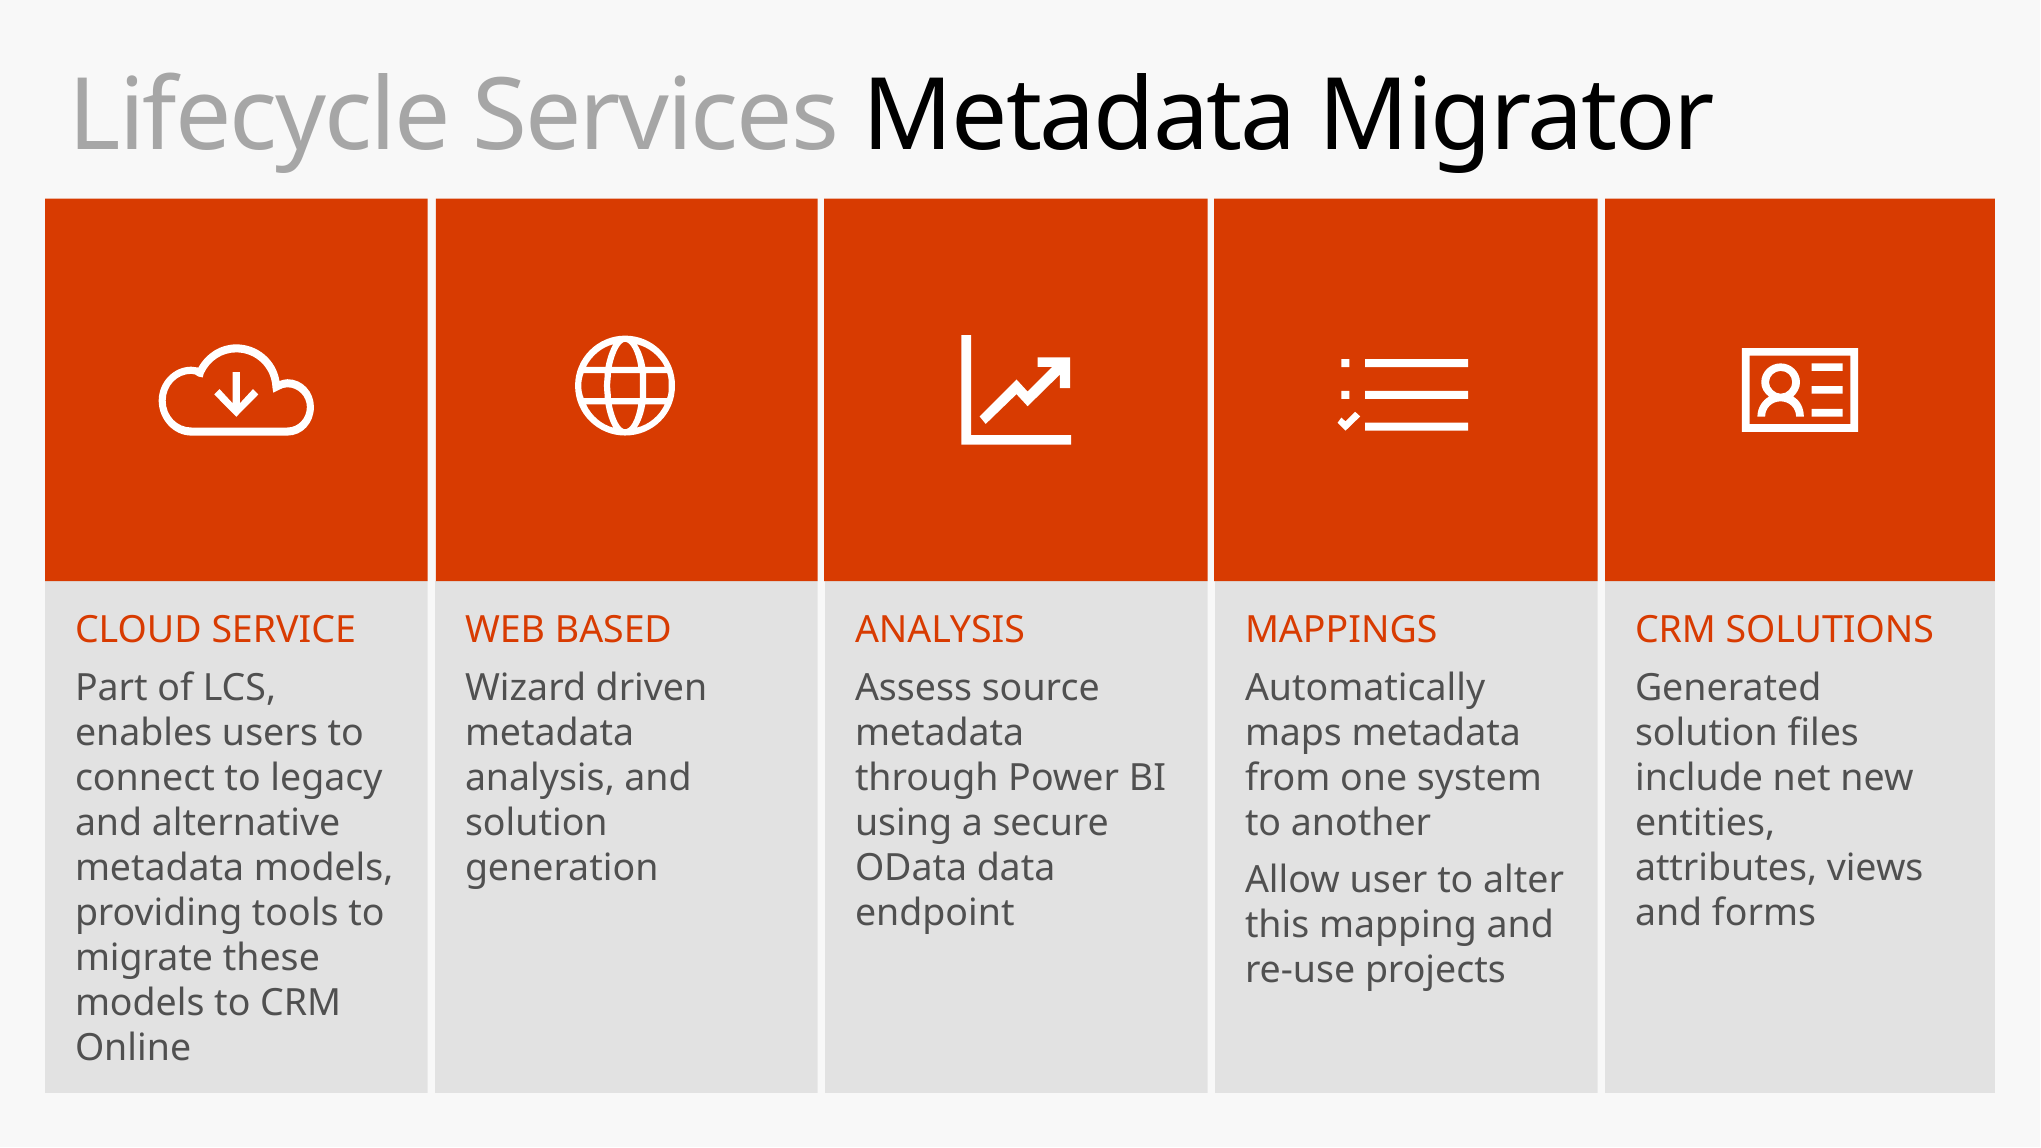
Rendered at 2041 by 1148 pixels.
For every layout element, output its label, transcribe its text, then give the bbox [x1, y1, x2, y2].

text_box [1604, 198, 1996, 580]
text_box [1365, 422, 1469, 431]
text_box [961, 335, 1072, 445]
text_box [1341, 390, 1350, 399]
text_box [1365, 390, 1469, 399]
text_box MAPPINGS Automatically maps metadata from one system to another Allow user to alter this mapping and re-use projects [1214, 580, 1598, 1094]
text_box WEB BASED Wizard driven metadata analysis, and solution generation [434, 580, 818, 1094]
text_box CRM SOLUTIONS Generated solution files include net new entities, attributes, views and forms [1604, 580, 1996, 1094]
text_box [823, 198, 1208, 582]
text_box [1741, 348, 1859, 432]
text_box CLOUD SERVICE Part of LCS, enables users to connect to legacy and alternative metadata models, providing tools to migrate these models to CRM Online [44, 580, 428, 1094]
text_box ANALYSIS Assess source metadata through Power BI using a secure OData data endpoint [824, 580, 1208, 1094]
text_box [44, 198, 428, 580]
title Lifecycle Services Metadata Migrator [45, 48, 1996, 199]
text_box [575, 335, 676, 436]
text_box [1213, 198, 1598, 582]
text_box [1365, 359, 1469, 368]
text_box [158, 344, 314, 436]
text_box [1337, 411, 1361, 431]
text_box [435, 198, 818, 580]
text_box [1341, 359, 1350, 368]
